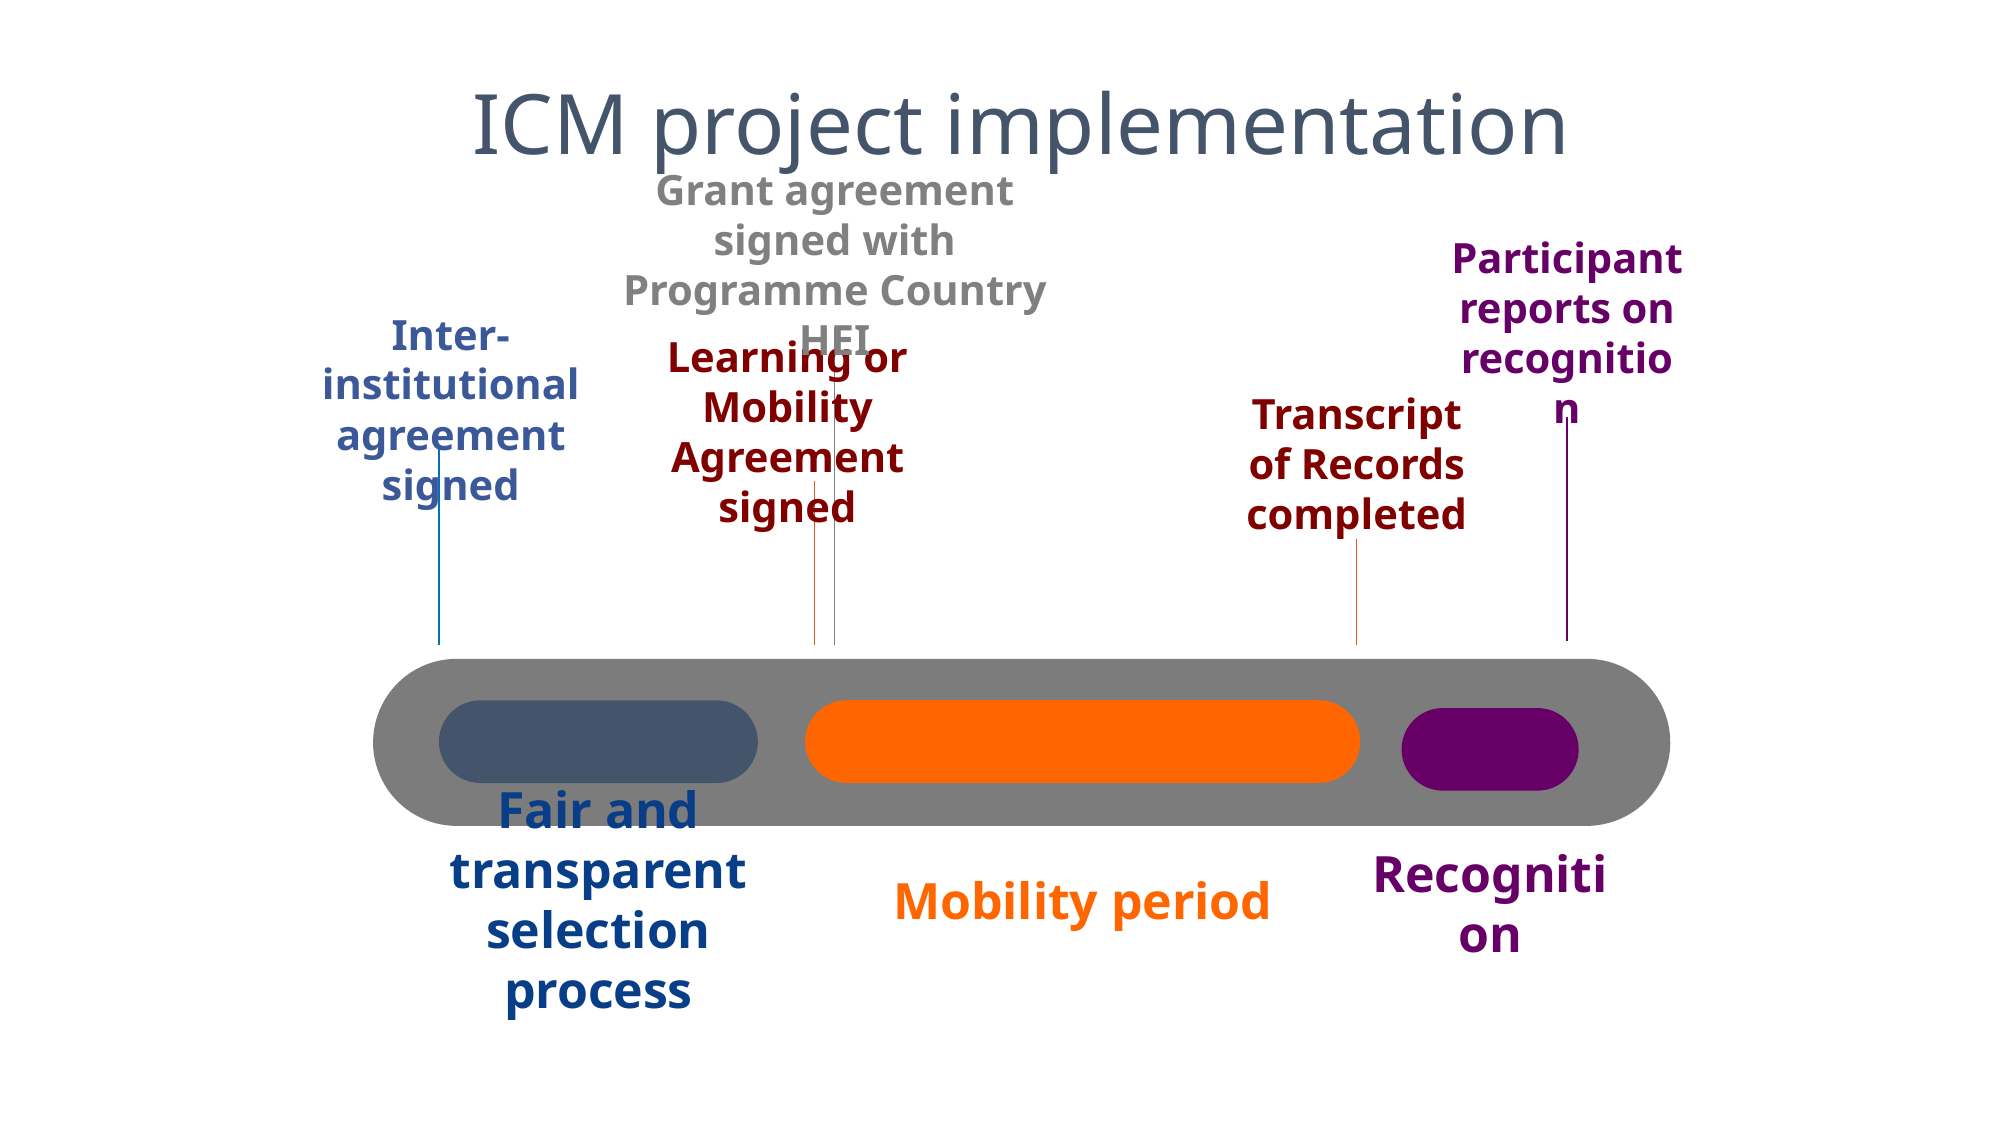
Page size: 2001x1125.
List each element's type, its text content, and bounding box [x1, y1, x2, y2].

text_box Recognition [1366, 842, 1615, 963]
text_box Transcript of Records completed [1238, 387, 1475, 538]
text_box Learning or Mobility Agreement signed [835, 364, 977, 532]
text_box Learning or Mobility Agreement signed [598, 364, 834, 532]
text_box Inter-institutional agreement signed [303, 308, 598, 509]
text_box [437, 699, 759, 778]
text_box ICM project implementation [159, 75, 1885, 204]
text_box Grant agreement signed with Programme Country HEI [586, 204, 1083, 364]
text_box [372, 657, 1672, 827]
text_box Participant reports on recognition [1448, 231, 1685, 432]
text_box [1400, 706, 1580, 792]
text_box Fair and transparent selection process [385, 778, 811, 1019]
text_box [804, 699, 1362, 784]
text_box Mobility period [840, 869, 1325, 930]
